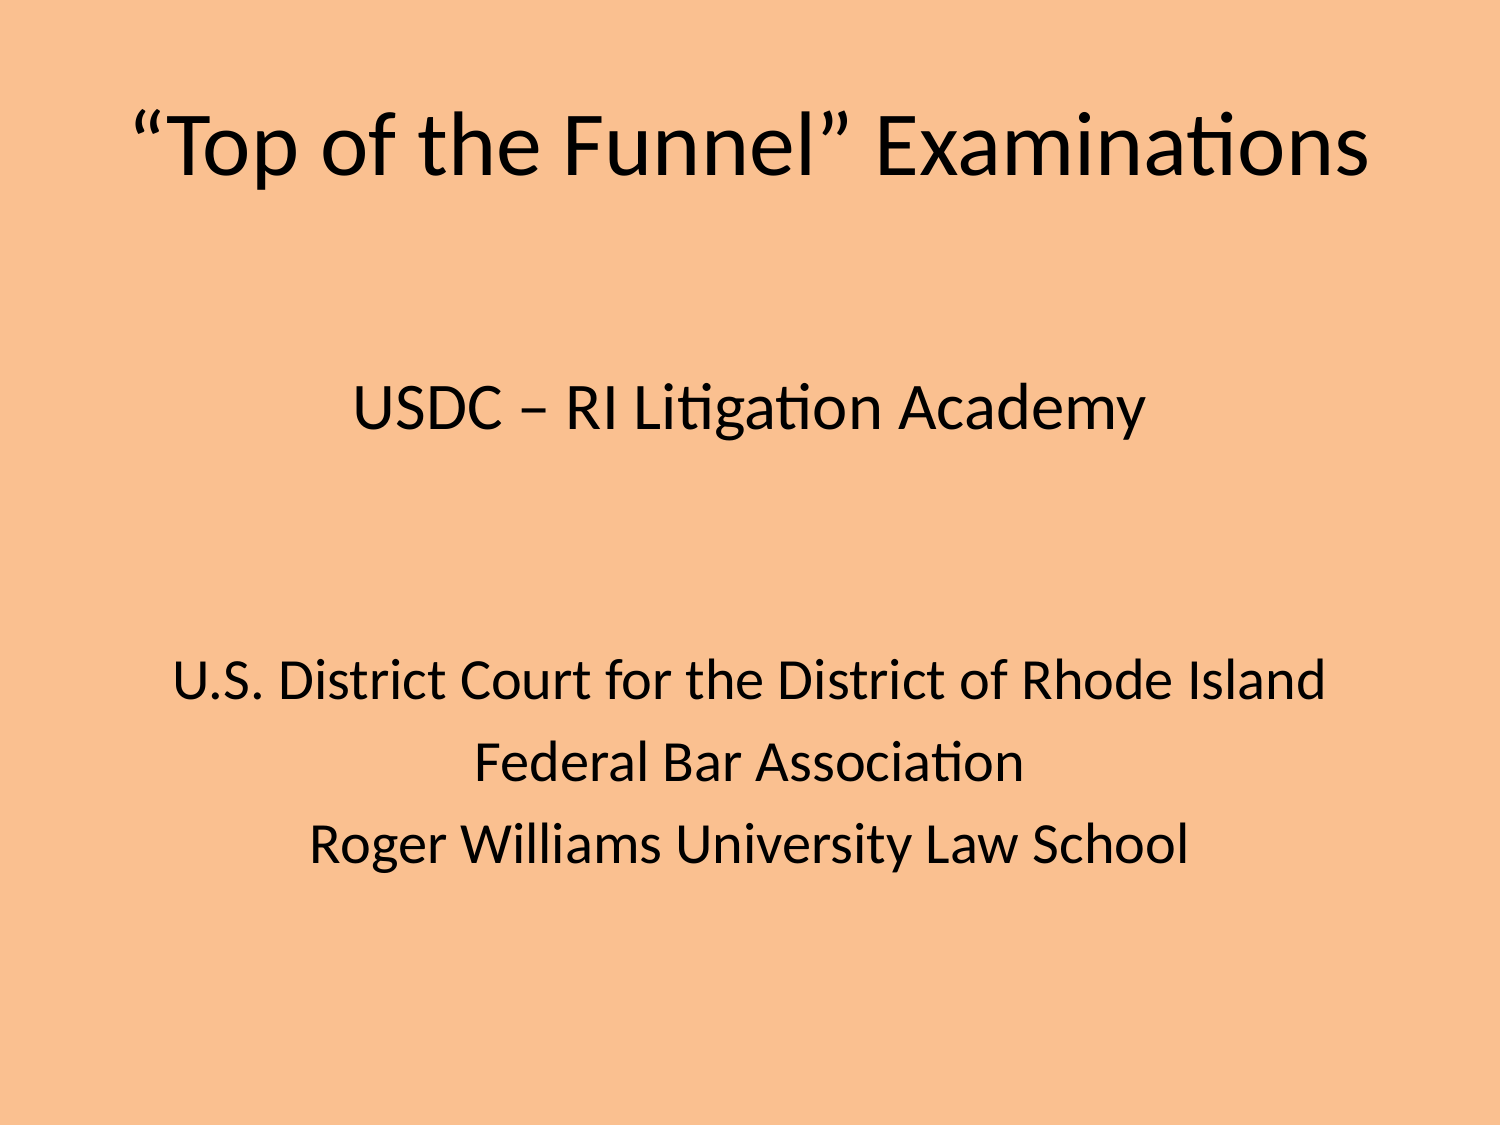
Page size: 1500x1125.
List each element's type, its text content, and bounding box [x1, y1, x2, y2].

list USDC – RI Litigation Academy U.S. District Court for the District of Rhode Island Federal Bar Association Roger Williams University Law School [75, 262, 1425, 1005]
title “Top of the Funnel” Examinations [75, 45, 1425, 233]
